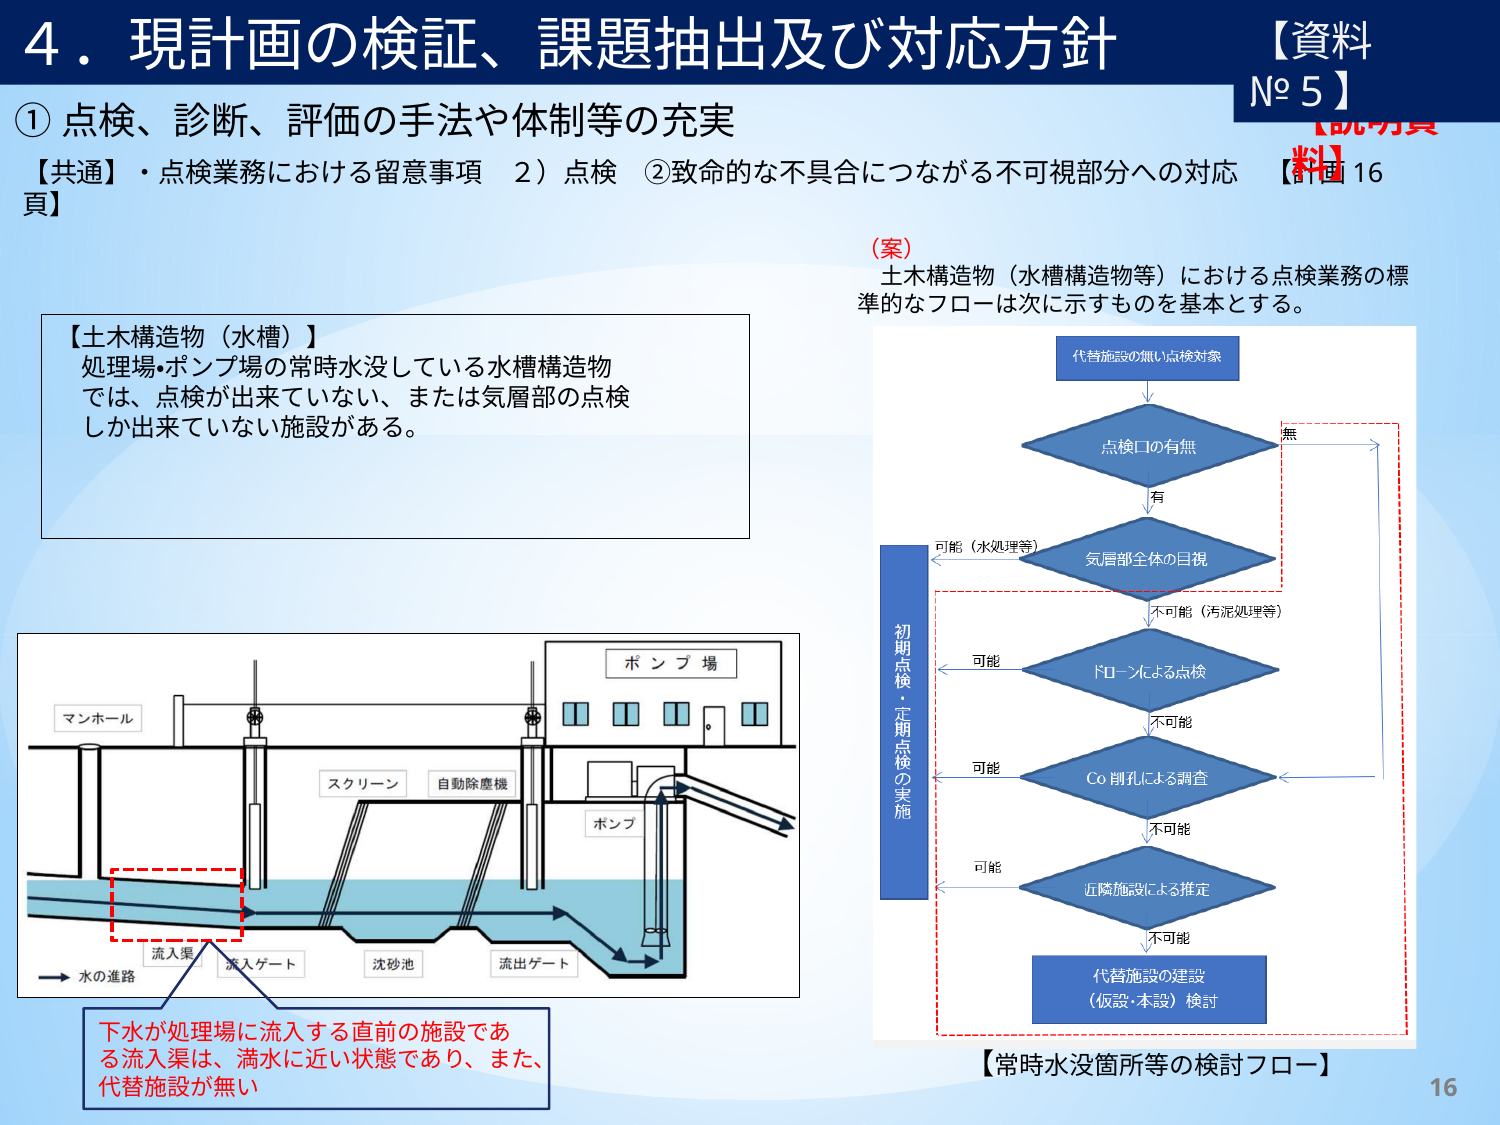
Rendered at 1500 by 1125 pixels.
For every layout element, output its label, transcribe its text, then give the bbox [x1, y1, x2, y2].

text_box ４．現計画の検証、課題抽出及び対応方針 [0, 0, 1500, 85]
text_box ①点検、診断、評価の手法や体制等の充実 [0, 89, 786, 150]
text_box 下水が処理場に流入する直前の施設である流入渠は、満水に近い状態であり、また、代替施設が無い [82, 1007, 551, 1111]
text_box 【土木構造物（水槽）】 処理場・ポンプ場の常時水没している水槽構造物 では、点検が出来ていない、または気層部の点検 しか出来ていない施設がある。 [41, 314, 750, 539]
picture [872, 326, 1417, 1049]
text_box 【資料№5】 [1233, 7, 1500, 123]
text_box 【常時水没箇所等の検討フロー】 [950, 1058, 1293, 1088]
picture [17, 633, 801, 998]
text_box 16 [1293, 1058, 1500, 1119]
text_box 【説明資料】 [1276, 123, 1500, 192]
text_box 【共通】・点検業務における留意事項 ２）点検 ②致命的な不具合につながる不可視部分への対応 【計画16頁】 [8, 147, 1447, 260]
text_box （案） 土木構造物（水槽構造物等）における点検業務の標準的なフローは次に示すものを基本とする。 [842, 227, 1447, 325]
